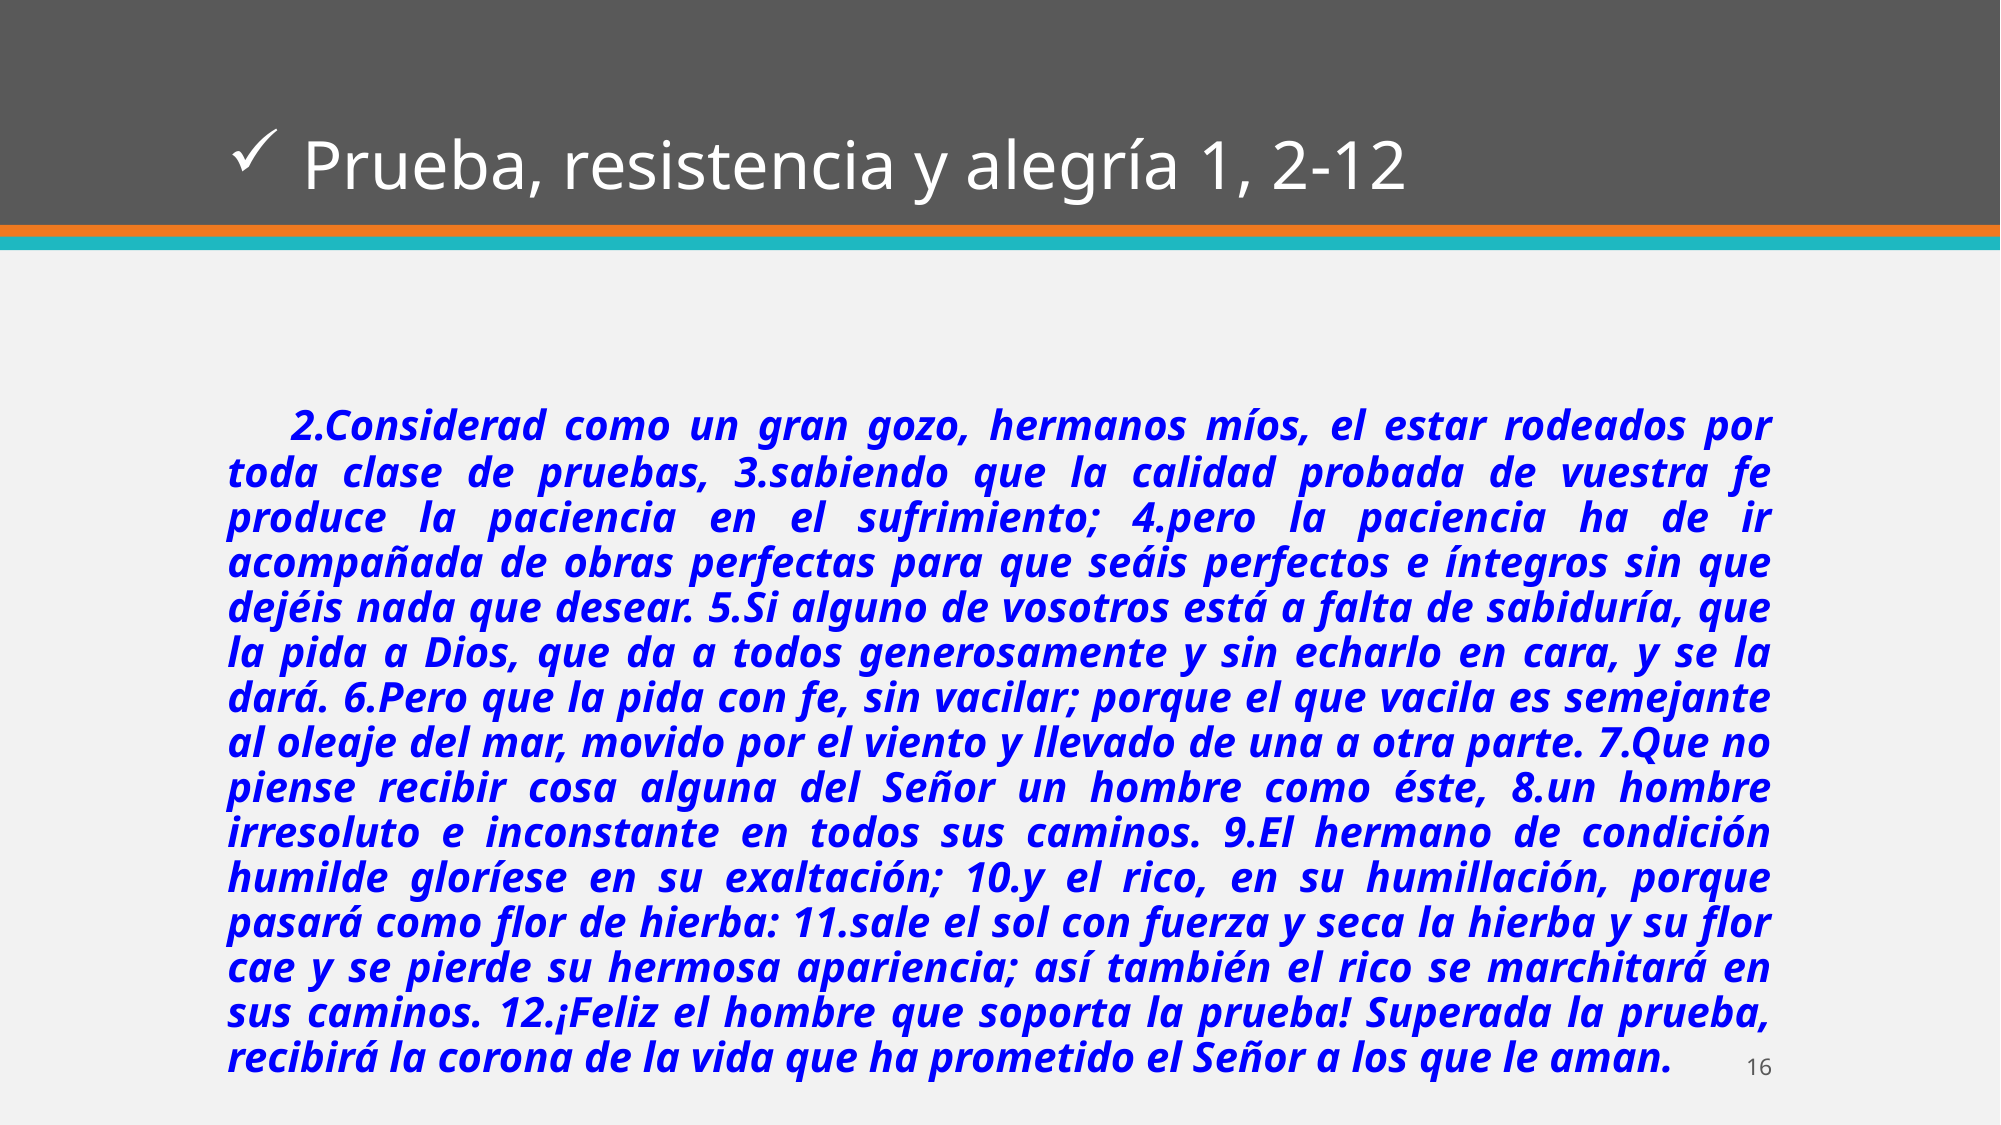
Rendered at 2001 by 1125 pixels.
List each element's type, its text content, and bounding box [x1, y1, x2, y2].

title Prueba, resistencia y alegría 1, 2-12 [212, 41, 1788, 212]
list 2.Considerad como un gran gozo, hermanos míos, el estar rodeados por toda clase de pruebas, 3.sabiendo que la calidad probada de vuestra fe produce la paciencia en el sufrimiento; 4.pero la paciencia ha de ir acompañada de obras perfectas para que seáis perfectos e íntegros sin que dejéis nada que desear. 5.Si alguno de vosotros está a falta de sabiduría, que la pida a Dios, que da a todos generosamente y sin echarlo en cara, y se la dará. 6.Pero que la pida con fe, sin vacilar; porque el que vacila es semejante al oleaje del mar, movido por el viento y llevado de una a otra parte. 7.Que no piense recibir cosa alguna del Señor un hombre como éste, 8.un hombre irresoluto e inconstante en todos sus caminos. 9.El hermano de condición humilde gloríese en su exaltación; 10.y el rico, en su humillación, porque pasará como flor de hierba: 11.sale el sol con fuerza y seca la hierba y su flor cae y se pierde su hermosa apariencia; así también el rico se marchitará en sus caminos. 12.¡Feliz el hombre que soporta la prueba! Superada la prueba, recibirá la corona de la vida que ha prometido el Señor a los que le aman. [212, 385, 1788, 1099]
slide_number 16 [1562, 1045, 1788, 1091]
